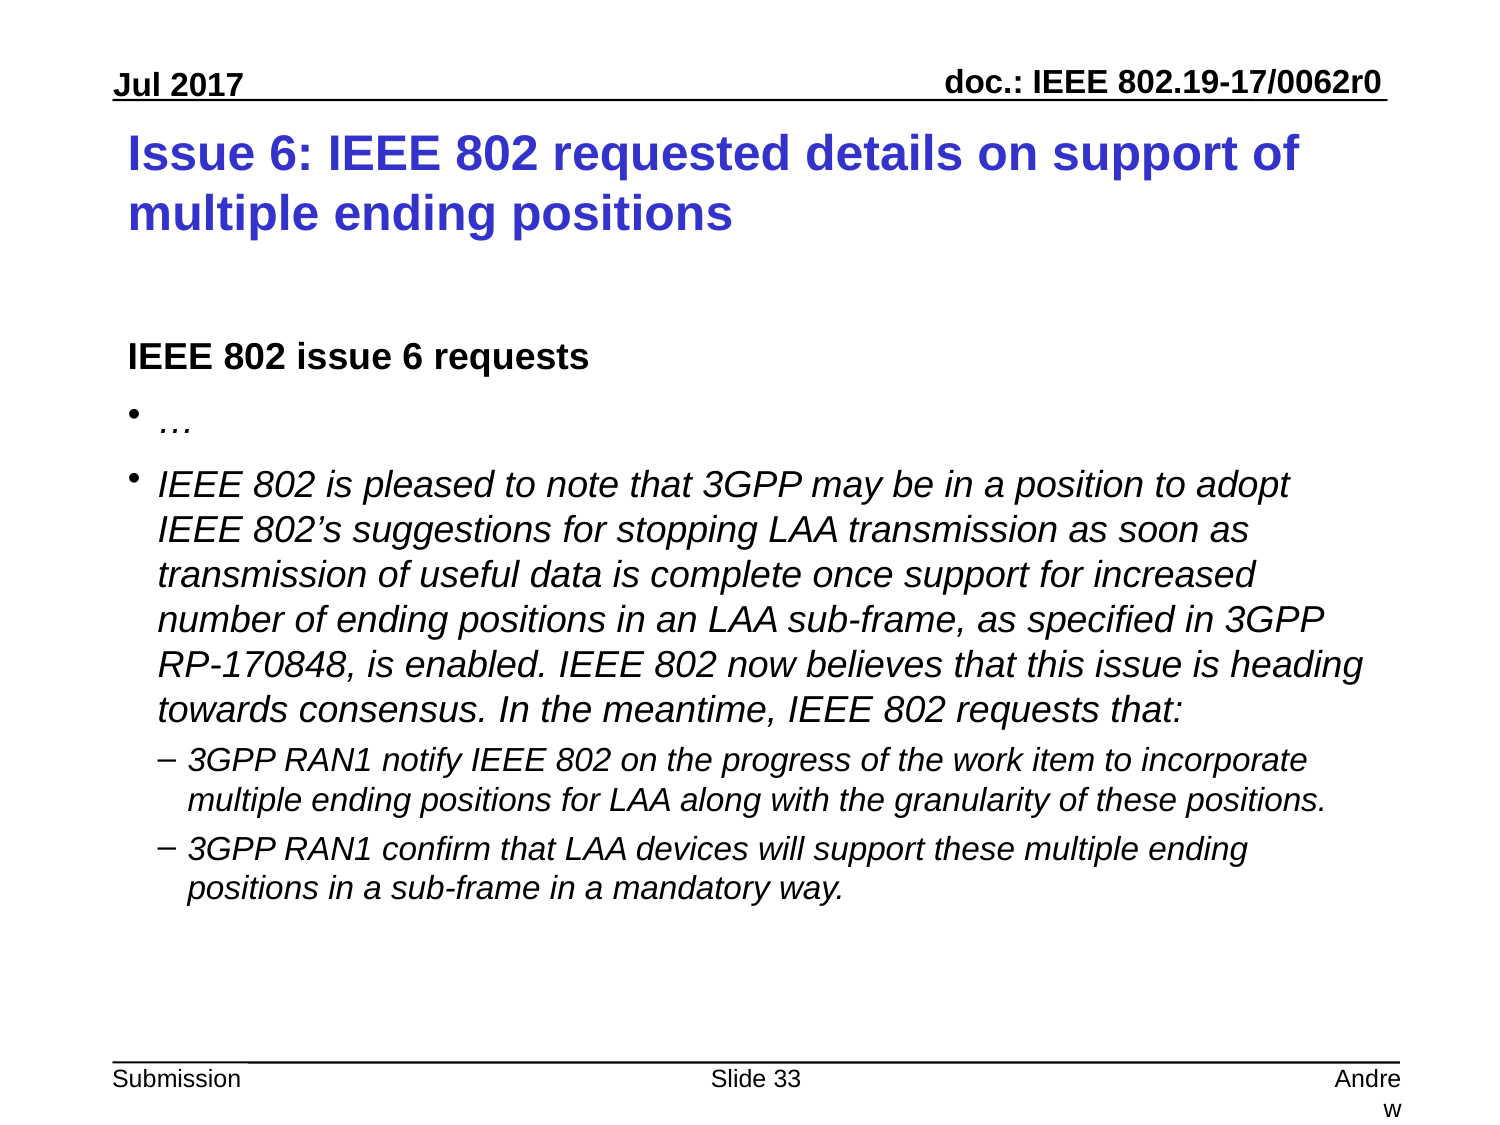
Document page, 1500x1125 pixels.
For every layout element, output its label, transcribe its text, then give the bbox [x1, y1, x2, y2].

title Issue 6: IEEE 802 requested details on support of multiple ending positions [112, 112, 1388, 288]
footer Andrew Myles, Cisco [1320, 1061, 1402, 1093]
slide_number Slide 33 [709, 1061, 803, 1093]
list IEEE 802 issue 6 requests … IEEE 802 is pleased to note that 3GPP may be in a position to adopt IEEE 802’s suggestions for stopping LAA transmission as soon as transmission of useful data is complete once support for increased number of ending positions in an LAA sub-frame, as specified in 3GPP RP-170848, is enabled. IEEE 802 now believes that this issue is heading towards consensus. In the meantime, IEEE 802 requests that: 3GPP RAN1 notify IEEE 802 on the progress of the work item to incorporate multiple ending positions for LAA along with the granularity of these positions. 3GPP RAN1 confirm that LAA devices will support these multiple ending positions in a sub-frame in a mandatory way. [112, 324, 1388, 1000]
